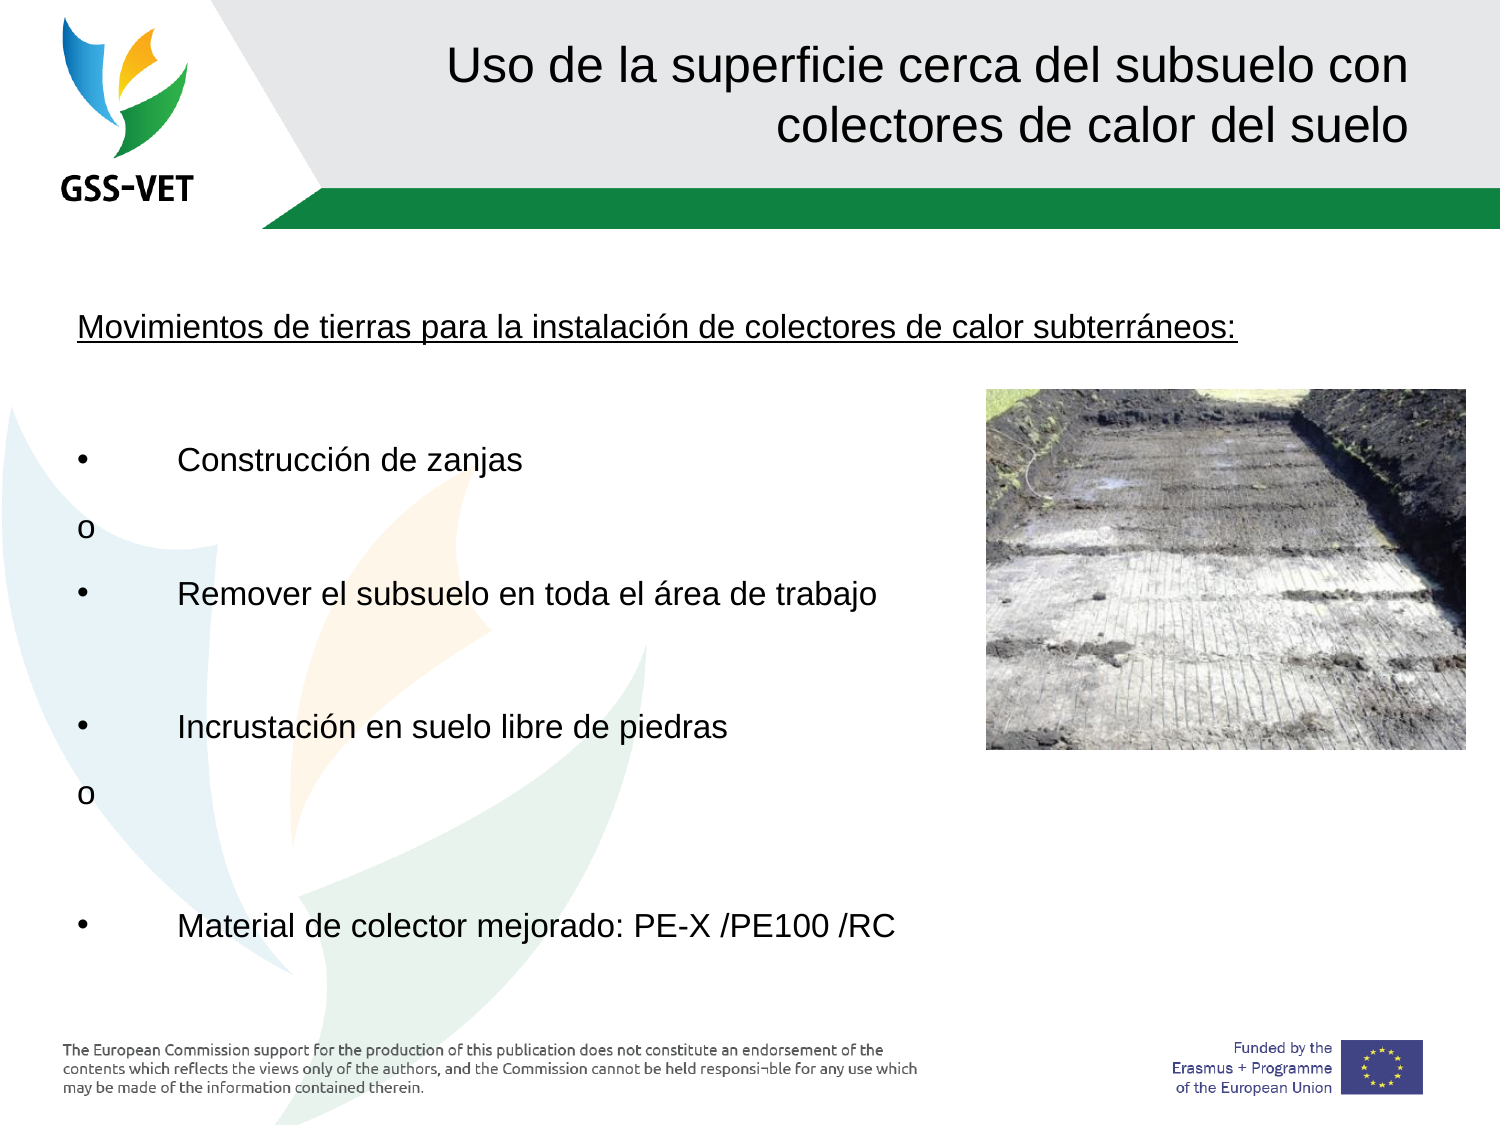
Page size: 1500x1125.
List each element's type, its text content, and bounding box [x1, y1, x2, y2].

picture [0, 0, 1500, 1125]
text_box Movimientos de tierras para la instalación de colectores de calor subterráneos: Construcción de zanjas o Remover el subsuelo en toda el área de trabajo Incrustación en suelo libre de piedras o Material de colector mejorado: PE-X /PE100 /RC [62, 278, 1425, 1077]
title Uso de la superficie cerca del subsuelo con colectores de calor del suelo [324, 0, 1425, 185]
